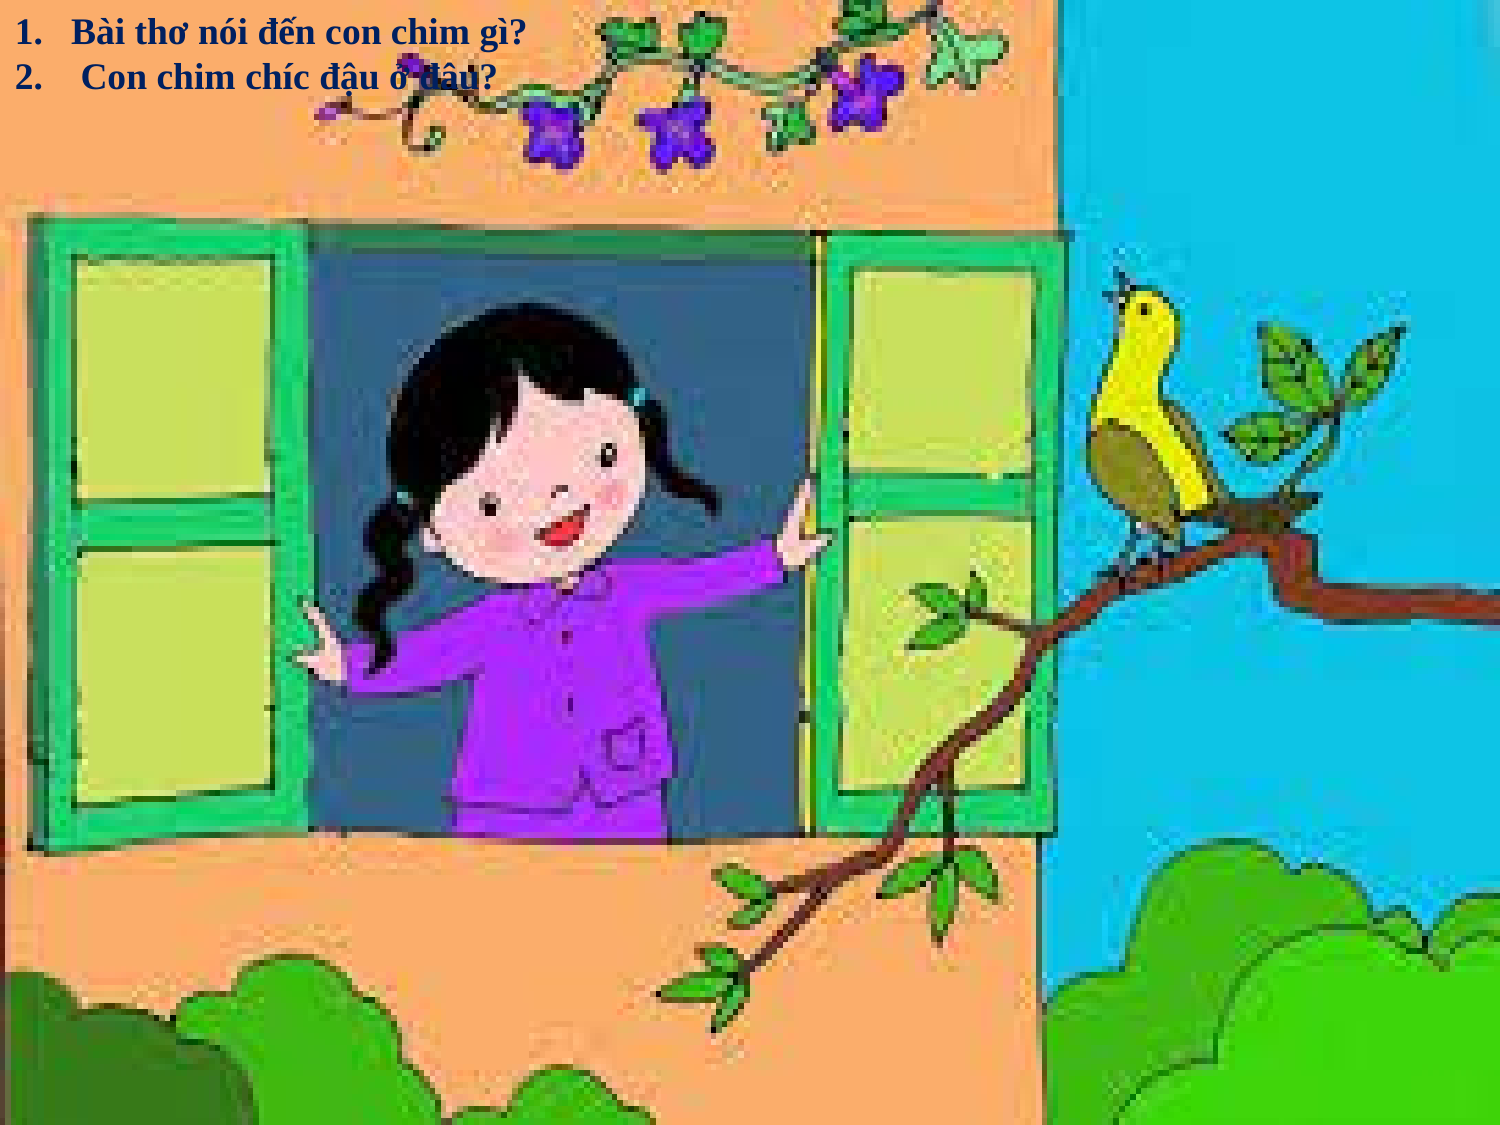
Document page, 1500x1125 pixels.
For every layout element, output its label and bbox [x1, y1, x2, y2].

list [0, 0, 1500, 1125]
